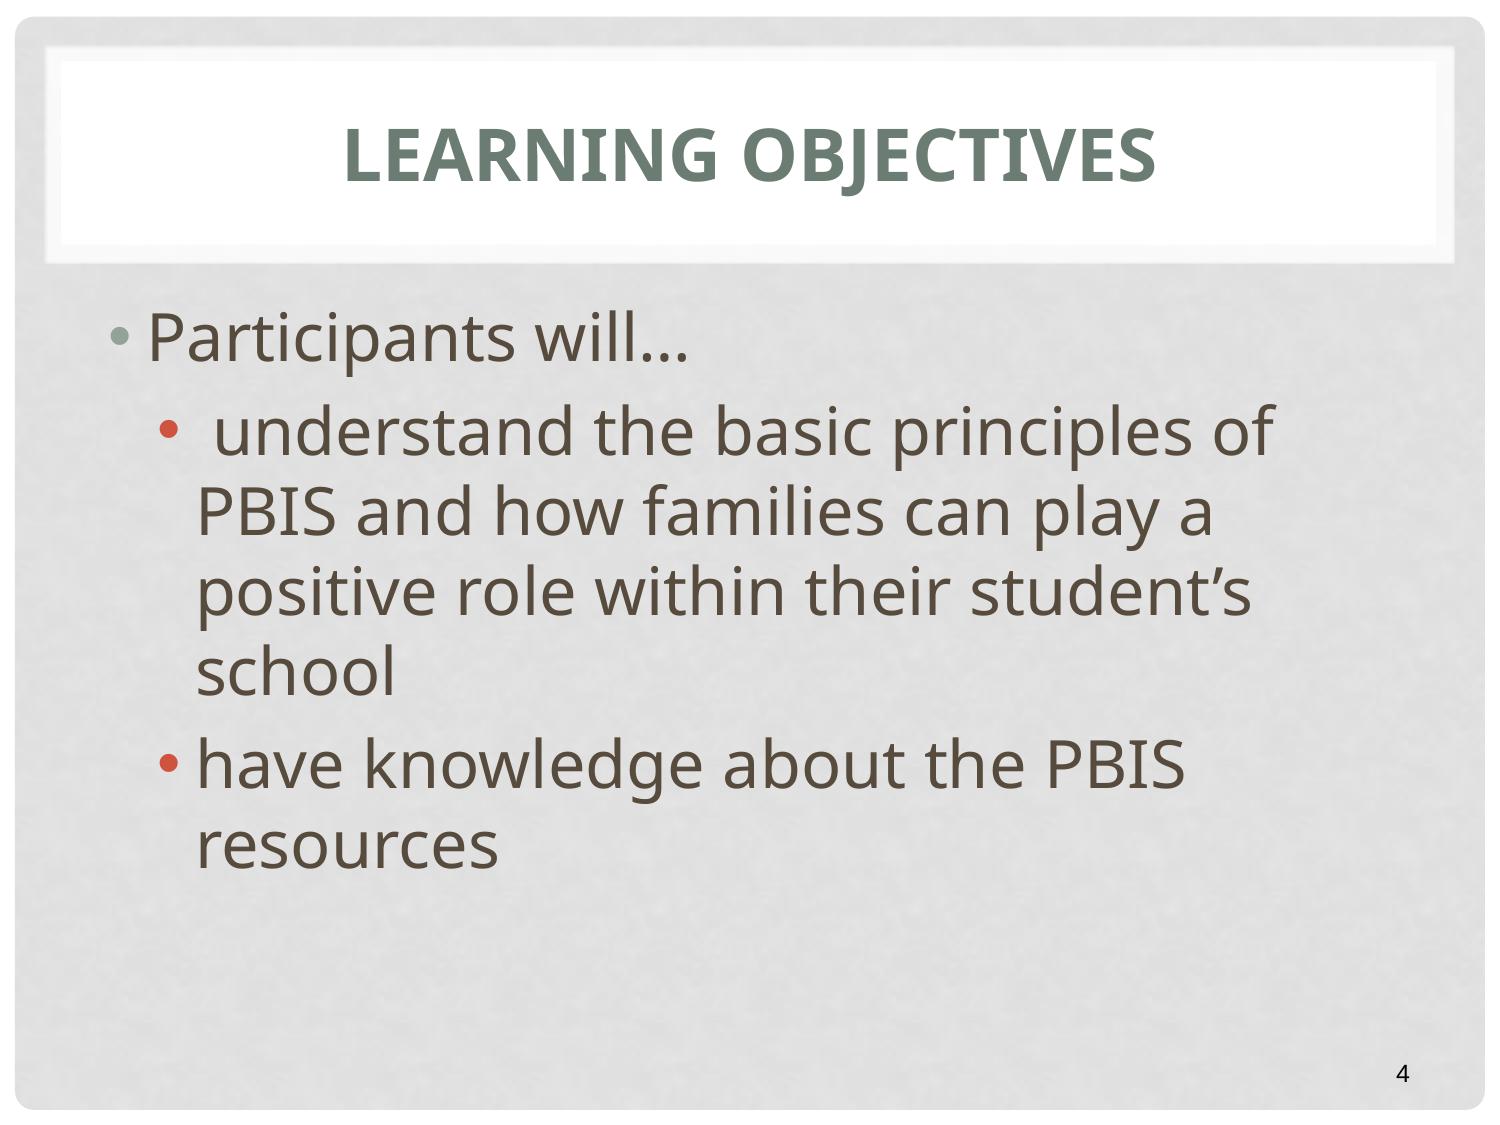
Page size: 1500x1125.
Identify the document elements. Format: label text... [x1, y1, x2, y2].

slide_number 4 [1325, 1042, 1425, 1103]
title Learning Objectives [45, 66, 1455, 238]
list Participants will… understand the basic principles of PBIS and how families can play a positive role within their student’s school have knowledge about the PBIS resources [75, 287, 1425, 1005]
